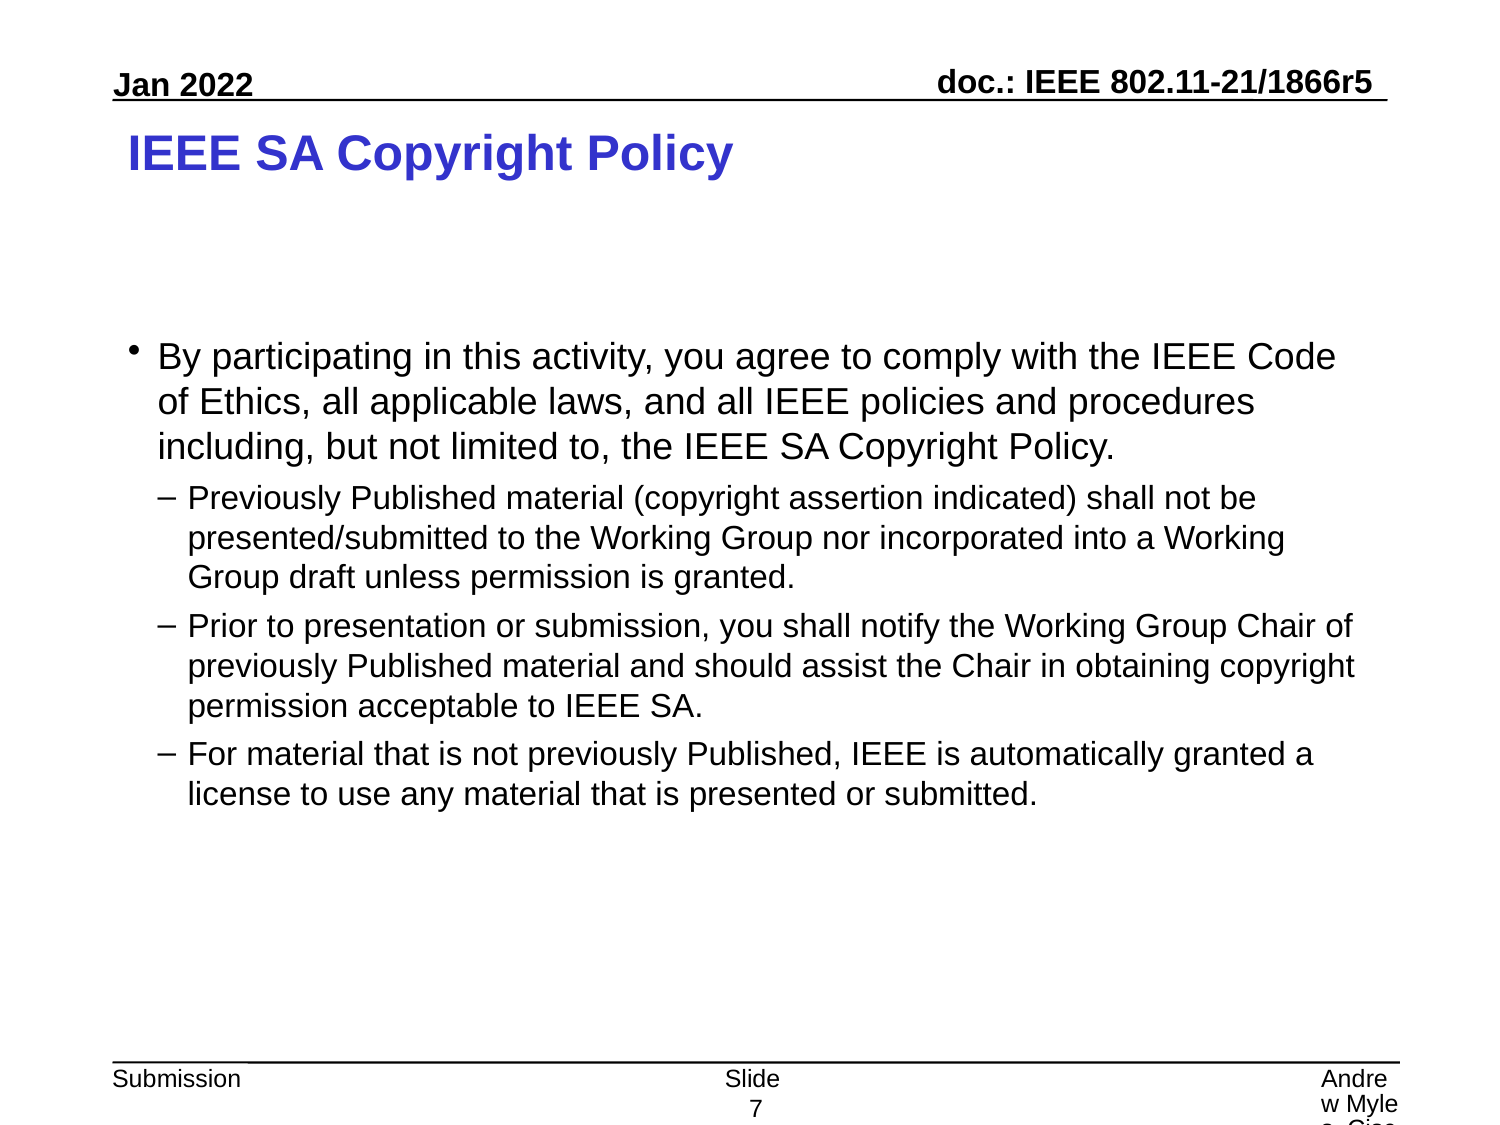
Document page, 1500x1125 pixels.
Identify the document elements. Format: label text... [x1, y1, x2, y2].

slide_number Slide 7 [717, 1061, 795, 1093]
title IEEE SA Copyright Policy [112, 112, 1388, 288]
footer Andrew Myles, Cisco [1320, 1061, 1402, 1093]
list By participating in this activity, you agree to comply with the IEEE Code of Ethics, all applicable laws, and all IEEE policies and procedures including, but not limited to, the IEEE SA Copyright Policy. Previously Published material (copyright assertion indicated) shall not be presented/submitted to the Working Group nor incorporated into a Working Group draft unless permission is granted. Prior to presentation or submission, you shall notify the Working Group Chair of previously Published material and should assist the Chair in obtaining copyright permission acceptable to IEEE SA. For material that is not previously Published, IEEE is automatically granted a license to use any material that is presented or submitted. [112, 324, 1388, 1000]
